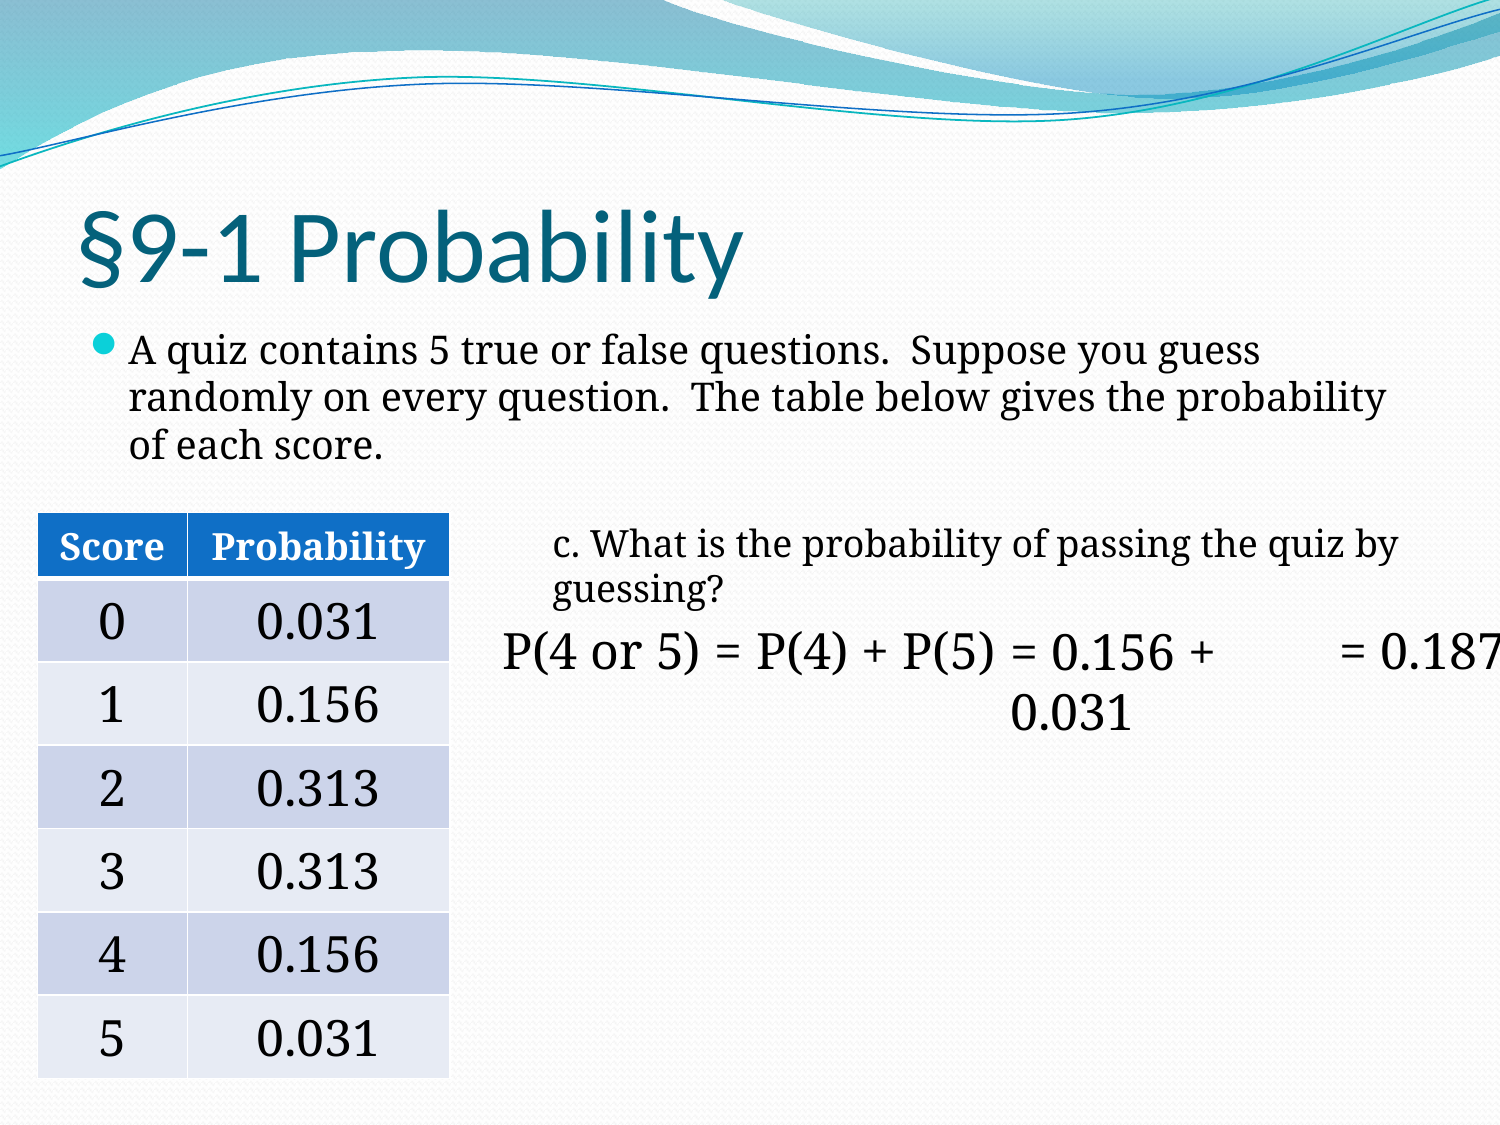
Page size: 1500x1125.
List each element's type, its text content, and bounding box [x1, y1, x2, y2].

table_cell 0.313 [188, 829, 449, 911]
table_cell 1 [38, 663, 187, 744]
table_cell 2 [38, 746, 187, 828]
table_cell 0.031 [188, 581, 449, 661]
table_cell 0.156 [188, 913, 449, 994]
table_cell 0 [38, 581, 187, 661]
table_cell 0.031 [188, 996, 449, 1078]
text_box c. What is the probability of passing the quiz by guessing? [537, 512, 1500, 612]
table_cell 4 [38, 913, 187, 994]
text_box = 0.187 [1324, 612, 1500, 688]
table_cell 0.156 [188, 663, 449, 744]
title §9-1 Probability [75, 115, 1425, 303]
text_box = 0.156 + 0.031 [995, 612, 1350, 748]
table_header Score [38, 513, 187, 576]
text_box P(4) + P(5) [741, 612, 995, 688]
text_box P(4 or 5) = [487, 612, 741, 688]
list A quiz contains 5 true or false questions. Suppose you guess randomly on every question. The table below gives the probability of each score. [75, 317, 1425, 475]
table_cell 3 [38, 829, 187, 911]
table_cell 0.313 [188, 746, 449, 828]
table_cell 5 [38, 996, 187, 1078]
table_header Probability [188, 513, 449, 576]
